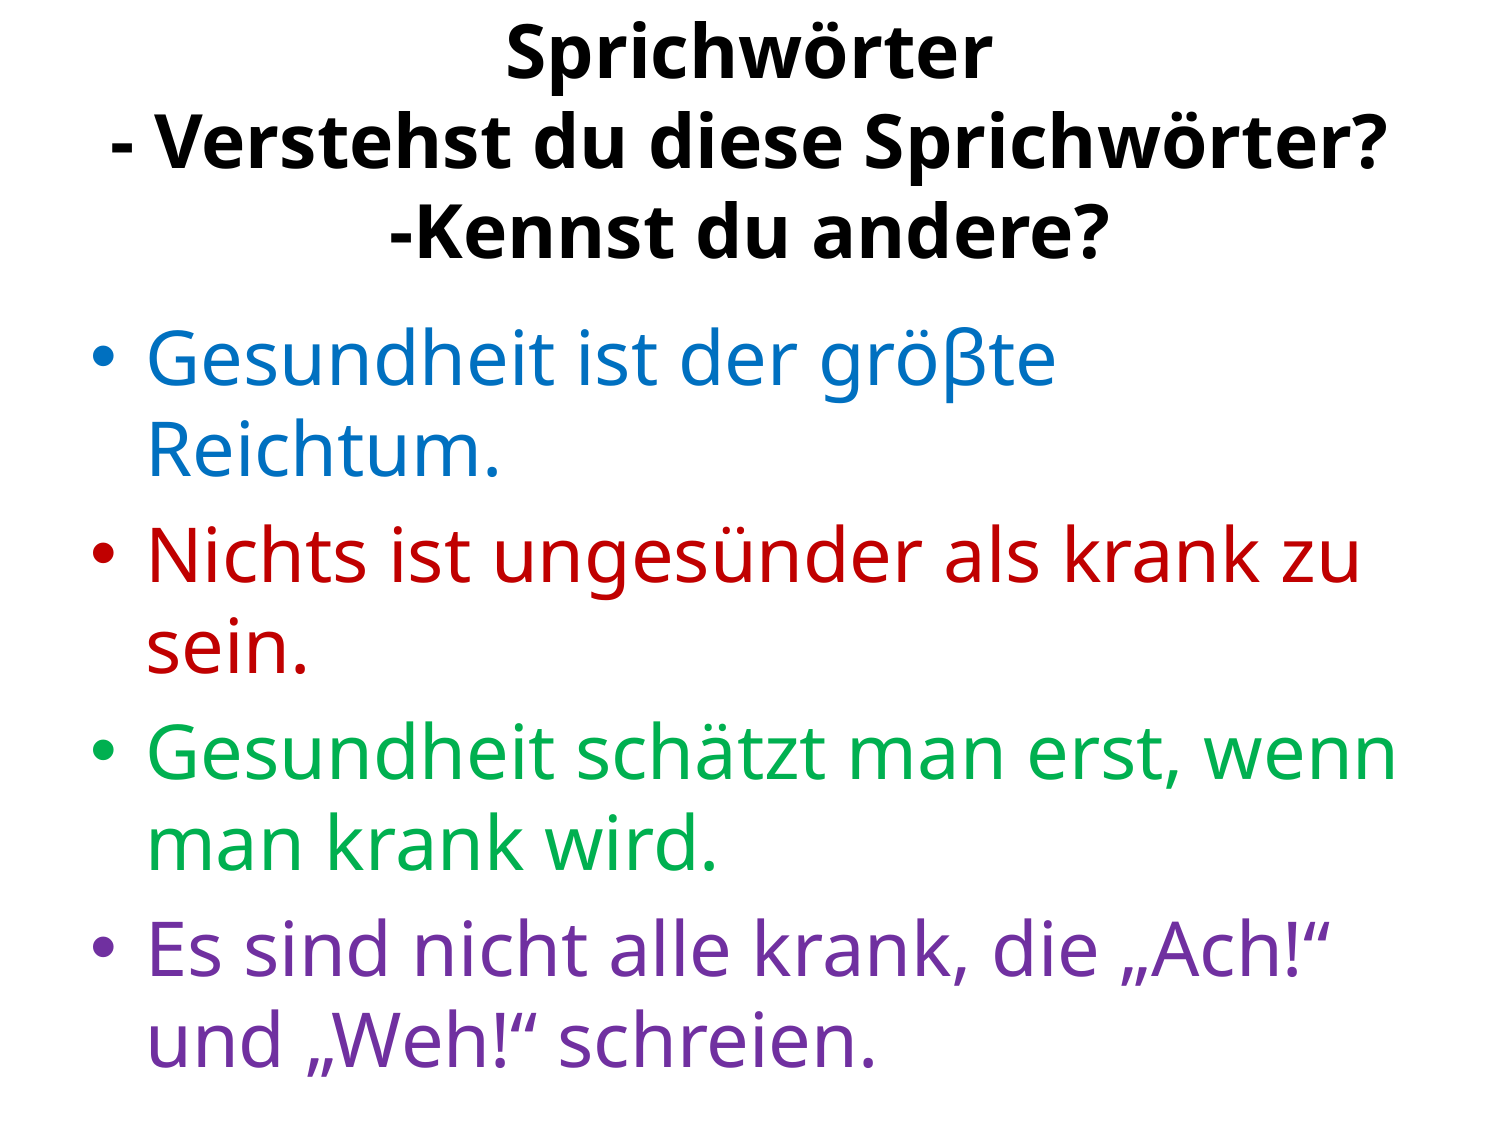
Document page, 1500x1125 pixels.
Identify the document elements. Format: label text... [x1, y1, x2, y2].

list Gesundheit ist der gröβte Reichtum. Nichts ist ungesünder als krank zu sein. Gesundheit schätzt man erst, wenn man krank wird. Es sind nicht alle krank, die „Ach!“ und „Weh!“ schreien. [75, 302, 1425, 1094]
title Sprichwörter - Verstehst du diese Sprichwörter? -Kennst du andere? [75, 45, 1425, 233]
